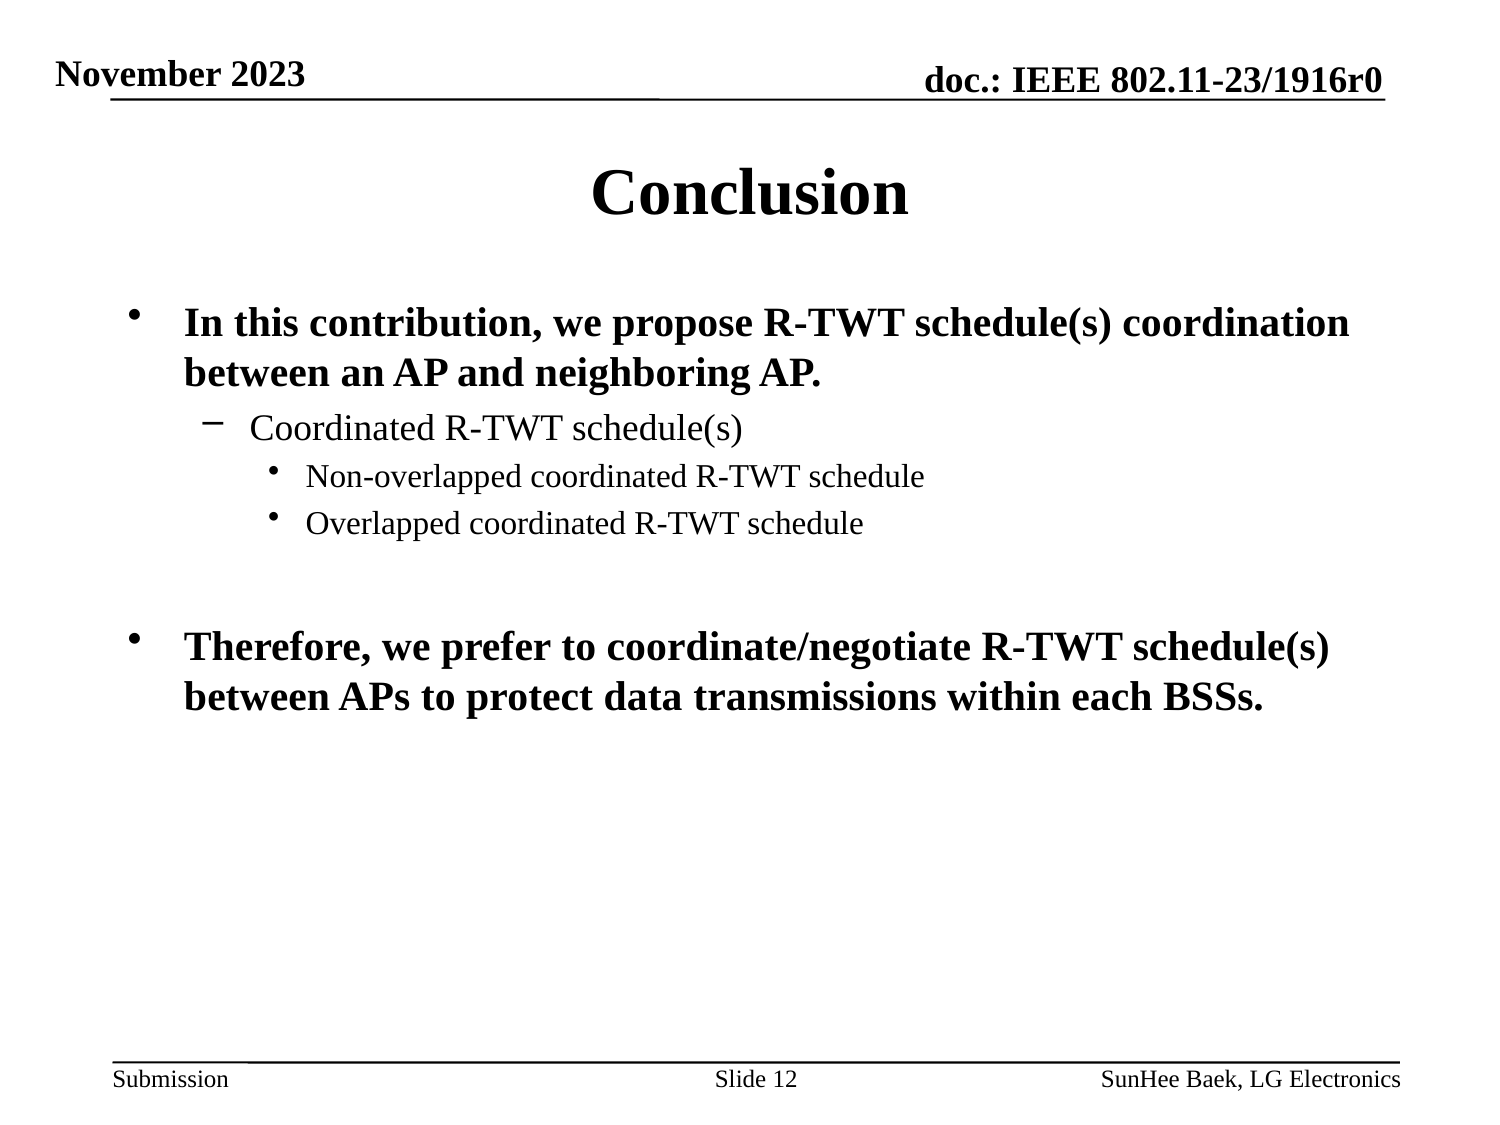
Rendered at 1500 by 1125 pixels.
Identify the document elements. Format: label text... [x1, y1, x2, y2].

footer SunHee Baek, LG Electronics [1096, 1061, 1402, 1093]
title Conclusion [112, 112, 1388, 263]
list In this contribution, we propose R-TWT schedule(s) coordination between an AP and neighboring AP. Coordinated R-TWT schedule(s) Non-overlapped coordinated R-TWT schedule Overlapped coordinated R-TWT schedule Therefore, we prefer to coordinate/negotiate R-TWT schedule(s) between APs to protect data transmissions within each BSSs. [112, 287, 1388, 1000]
slide_number Slide 12 [712, 1061, 800, 1093]
